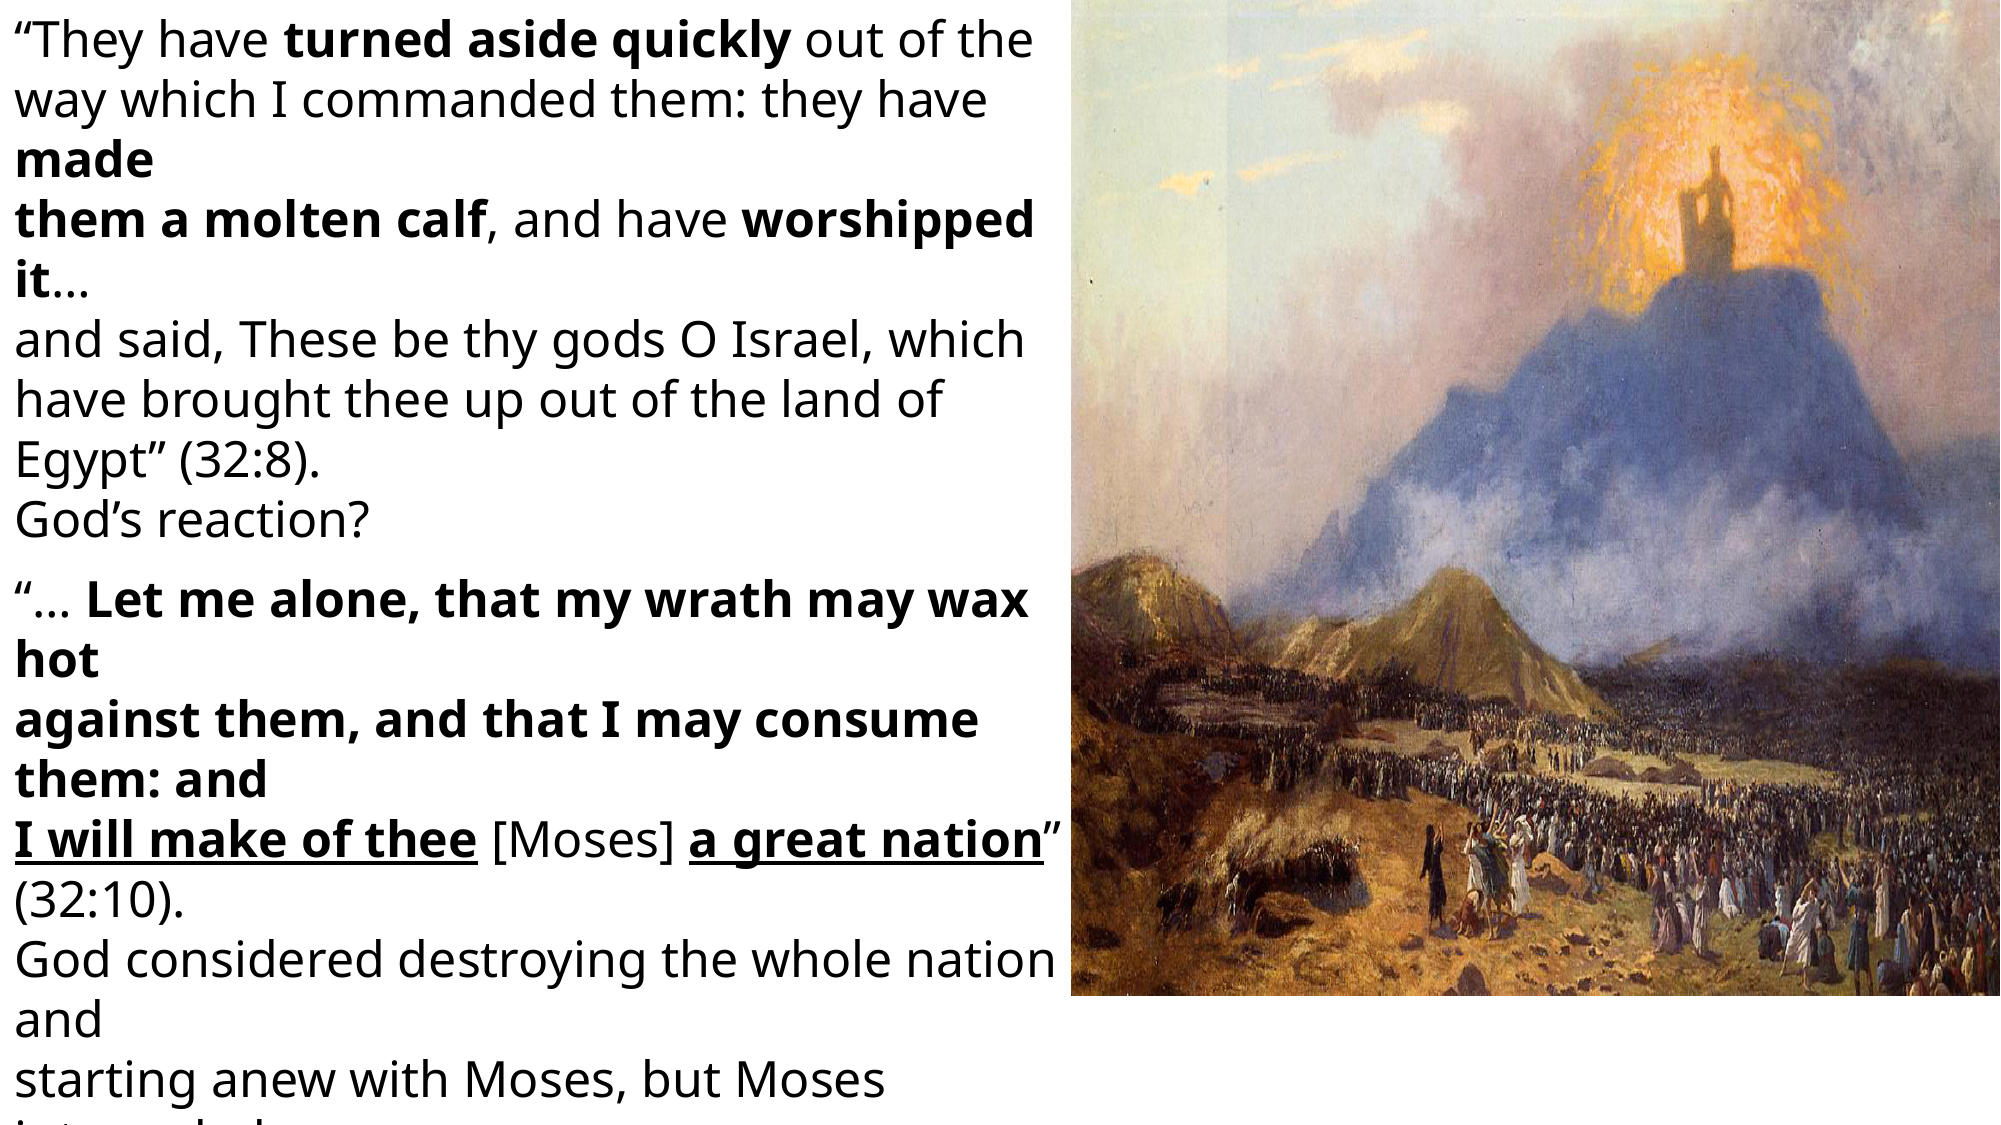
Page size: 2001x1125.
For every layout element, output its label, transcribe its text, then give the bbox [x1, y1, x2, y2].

text_box “They have turned aside quickly out of the way which I commanded them: they have made them a molten calf, and have worshipped it… and said, These be thy gods O Israel, which have brought thee up out of the land of Egypt” (32:8). God’s reaction? “… Let me alone, that my wrath may wax hot against them, and that I may consume them: and I will make of thee [Moses] a great nation” (32:10). God considered destroying the whole nation and starting anew with Moses, but Moses interceded for them reminding Him of the promise He had made, and God relented (32:13,14). God wasn’t the only one who was furious at the Israelites. [0, 0, 1094, 1125]
picture [1071, 0, 2000, 996]
